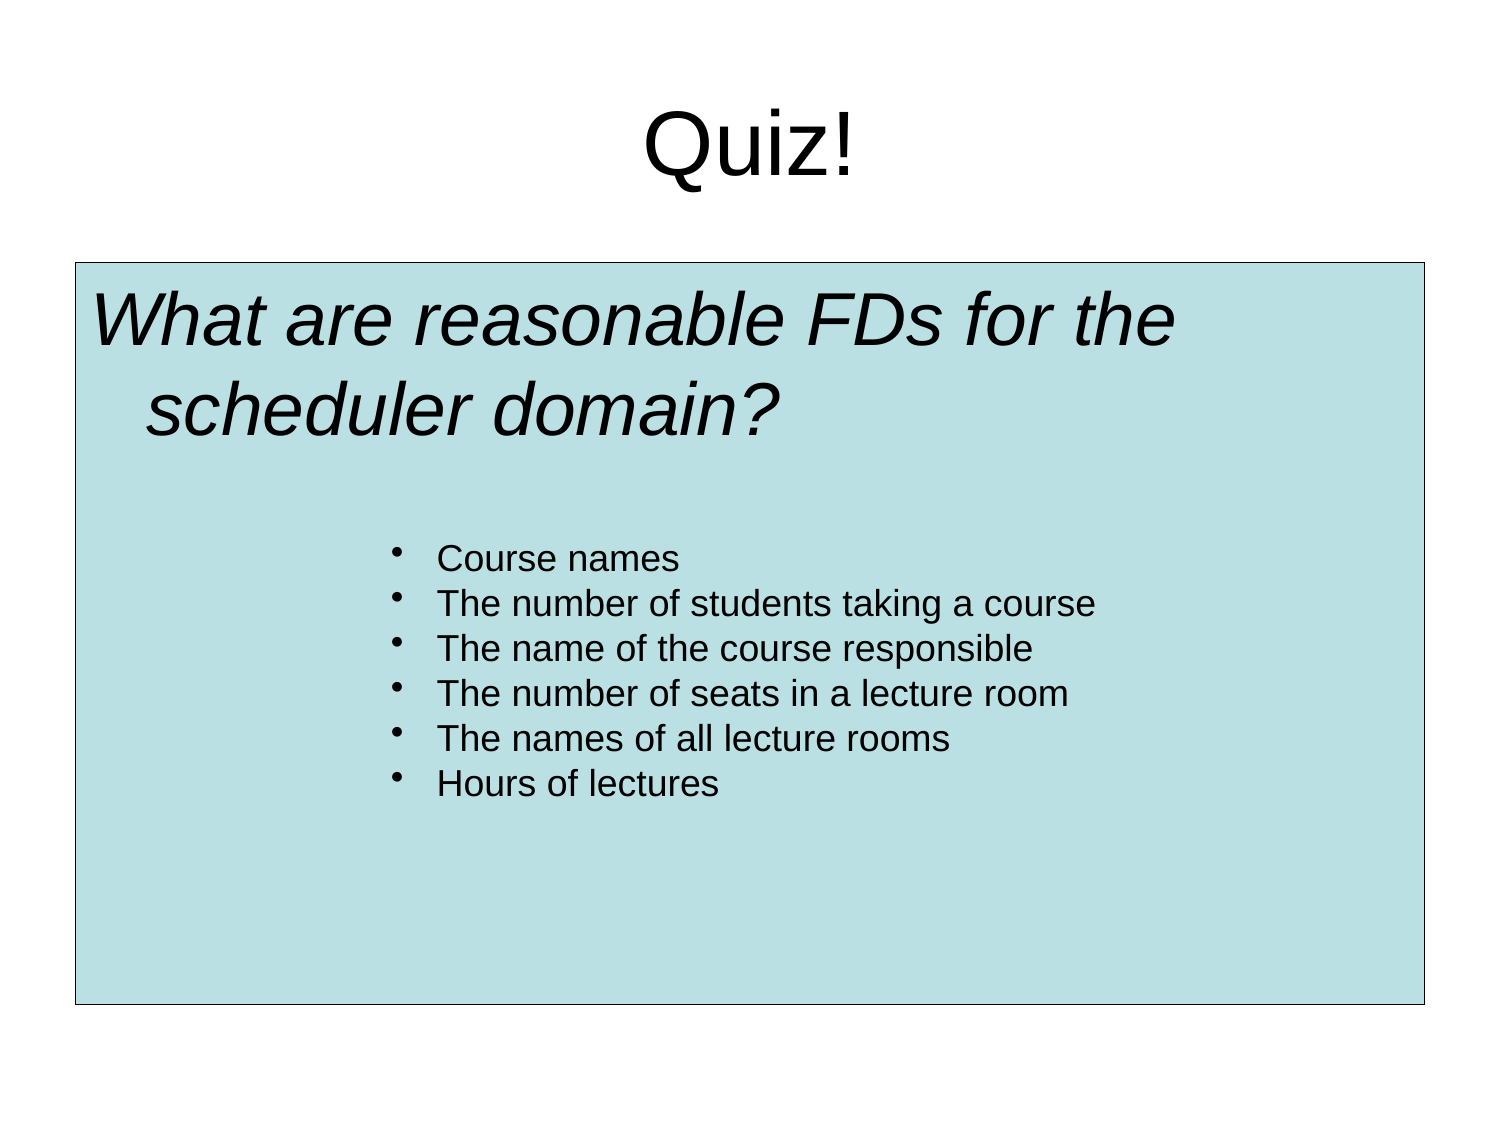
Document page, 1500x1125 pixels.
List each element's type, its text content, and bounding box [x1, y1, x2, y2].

title Quiz! [75, 45, 1425, 233]
list What are reasonable FDs for the scheduler domain? [75, 262, 1425, 1005]
text_box Course names The number of students taking a course The name of the course responsible The number of seats in a lecture room The names of all lecture rooms Hours of lectures [336, 527, 1128, 812]
